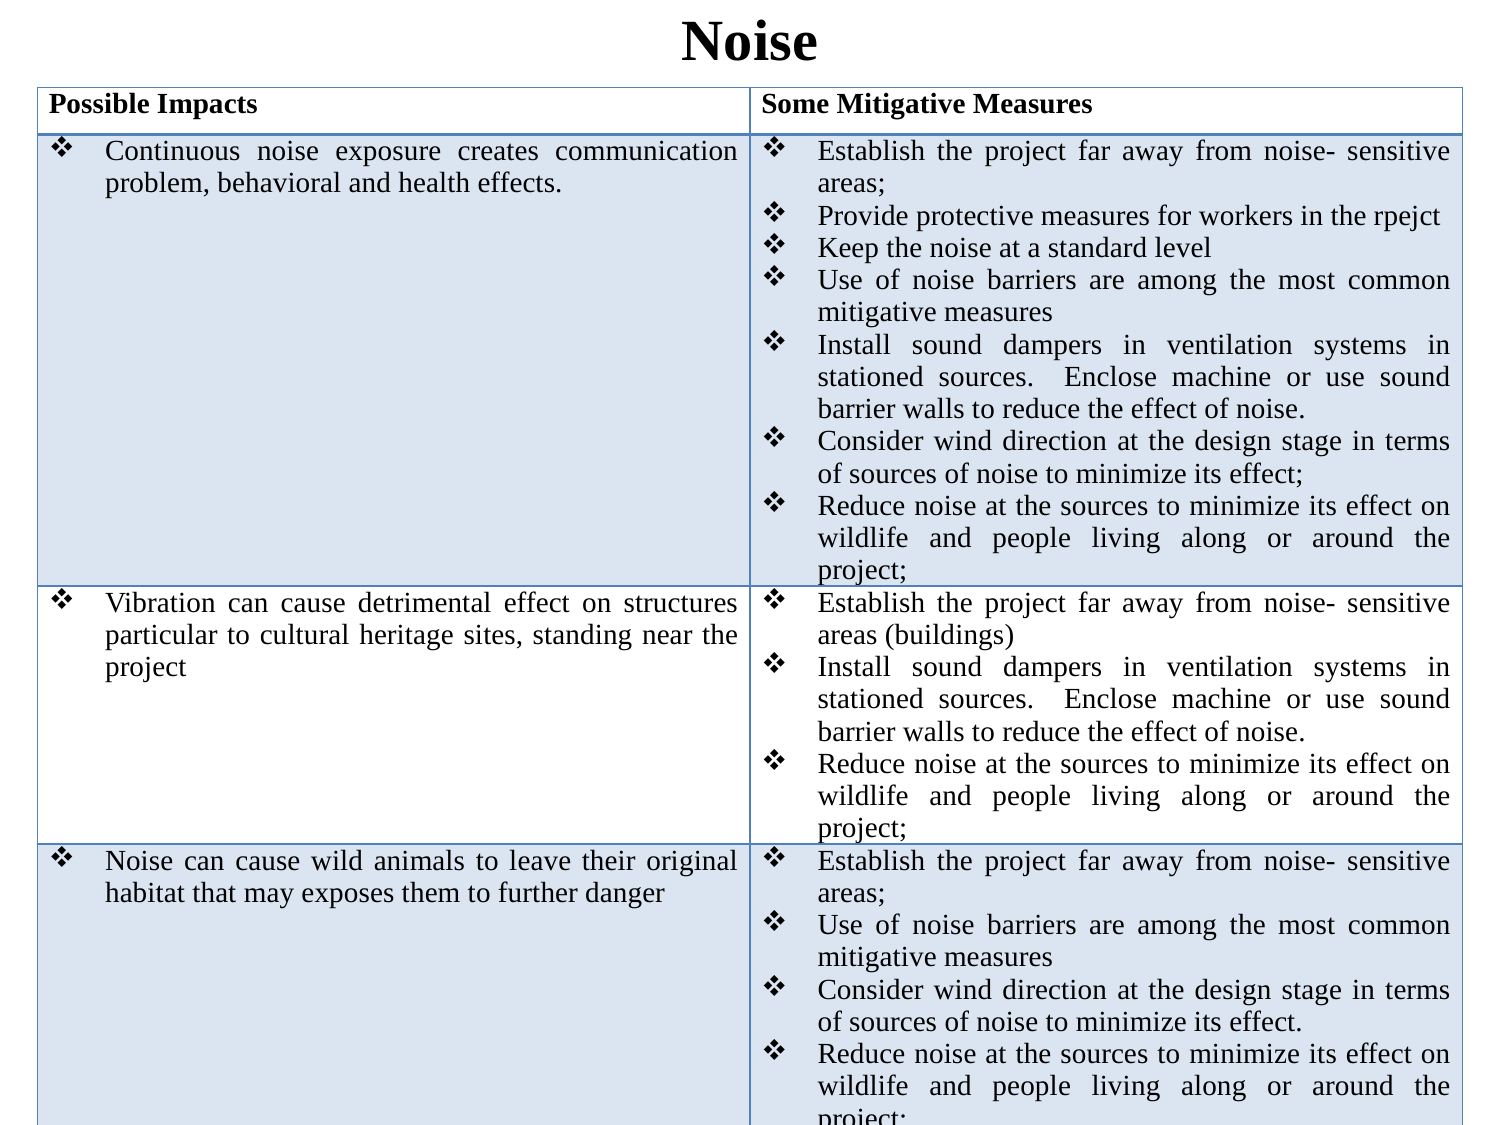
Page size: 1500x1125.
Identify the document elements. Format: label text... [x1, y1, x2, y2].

table_cell Establish the project far away from noise- sensitive areas; Use of noise barriers are among the most common mitigative measures Consider wind direction at the design stage in terms of sources of noise to minimize its effect. Reduce noise at the sources to minimize its effect on wildlife and people living along or around the project; [751, 845, 1462, 1125]
table_cell Noise can cause wild animals to leave their original habitat that may exposes them to further danger [38, 845, 749, 1125]
table_header Some Mitigative Measures [751, 88, 1462, 133]
table_cell Vibration can cause detrimental effect on structures particular to cultural heritage sites, standing near the project [38, 587, 749, 843]
table_header Possible Impacts [38, 88, 749, 133]
table_cell Establish the project far away from noise- sensitive areas (buildings) Install sound dampers in ventilation systems in stationed sources. Enclose machine or use sound barrier walls to reduce the effect of noise. Reduce noise at the sources to minimize its effect on wildlife and people living along or around the project; [751, 587, 1462, 843]
table_cell Establish the project far away from noise- sensitive areas; Provide protective measures for workers in the rpejct Keep the noise at a standard level Use of noise barriers are among the most common mitigative measures Install sound dampers in ventilation systems in stationed sources. Enclose machine or use sound barrier walls to reduce the effect of noise. Consider wind direction at the design stage in terms of sources of noise to minimize its effect; Reduce noise at the sources to minimize its effect on wildlife and people living along or around the project; [751, 136, 1462, 585]
table_cell Continuous noise exposure creates communication problem, behavioral and health effects. [38, 136, 749, 585]
title Noise [75, 0, 1425, 75]
